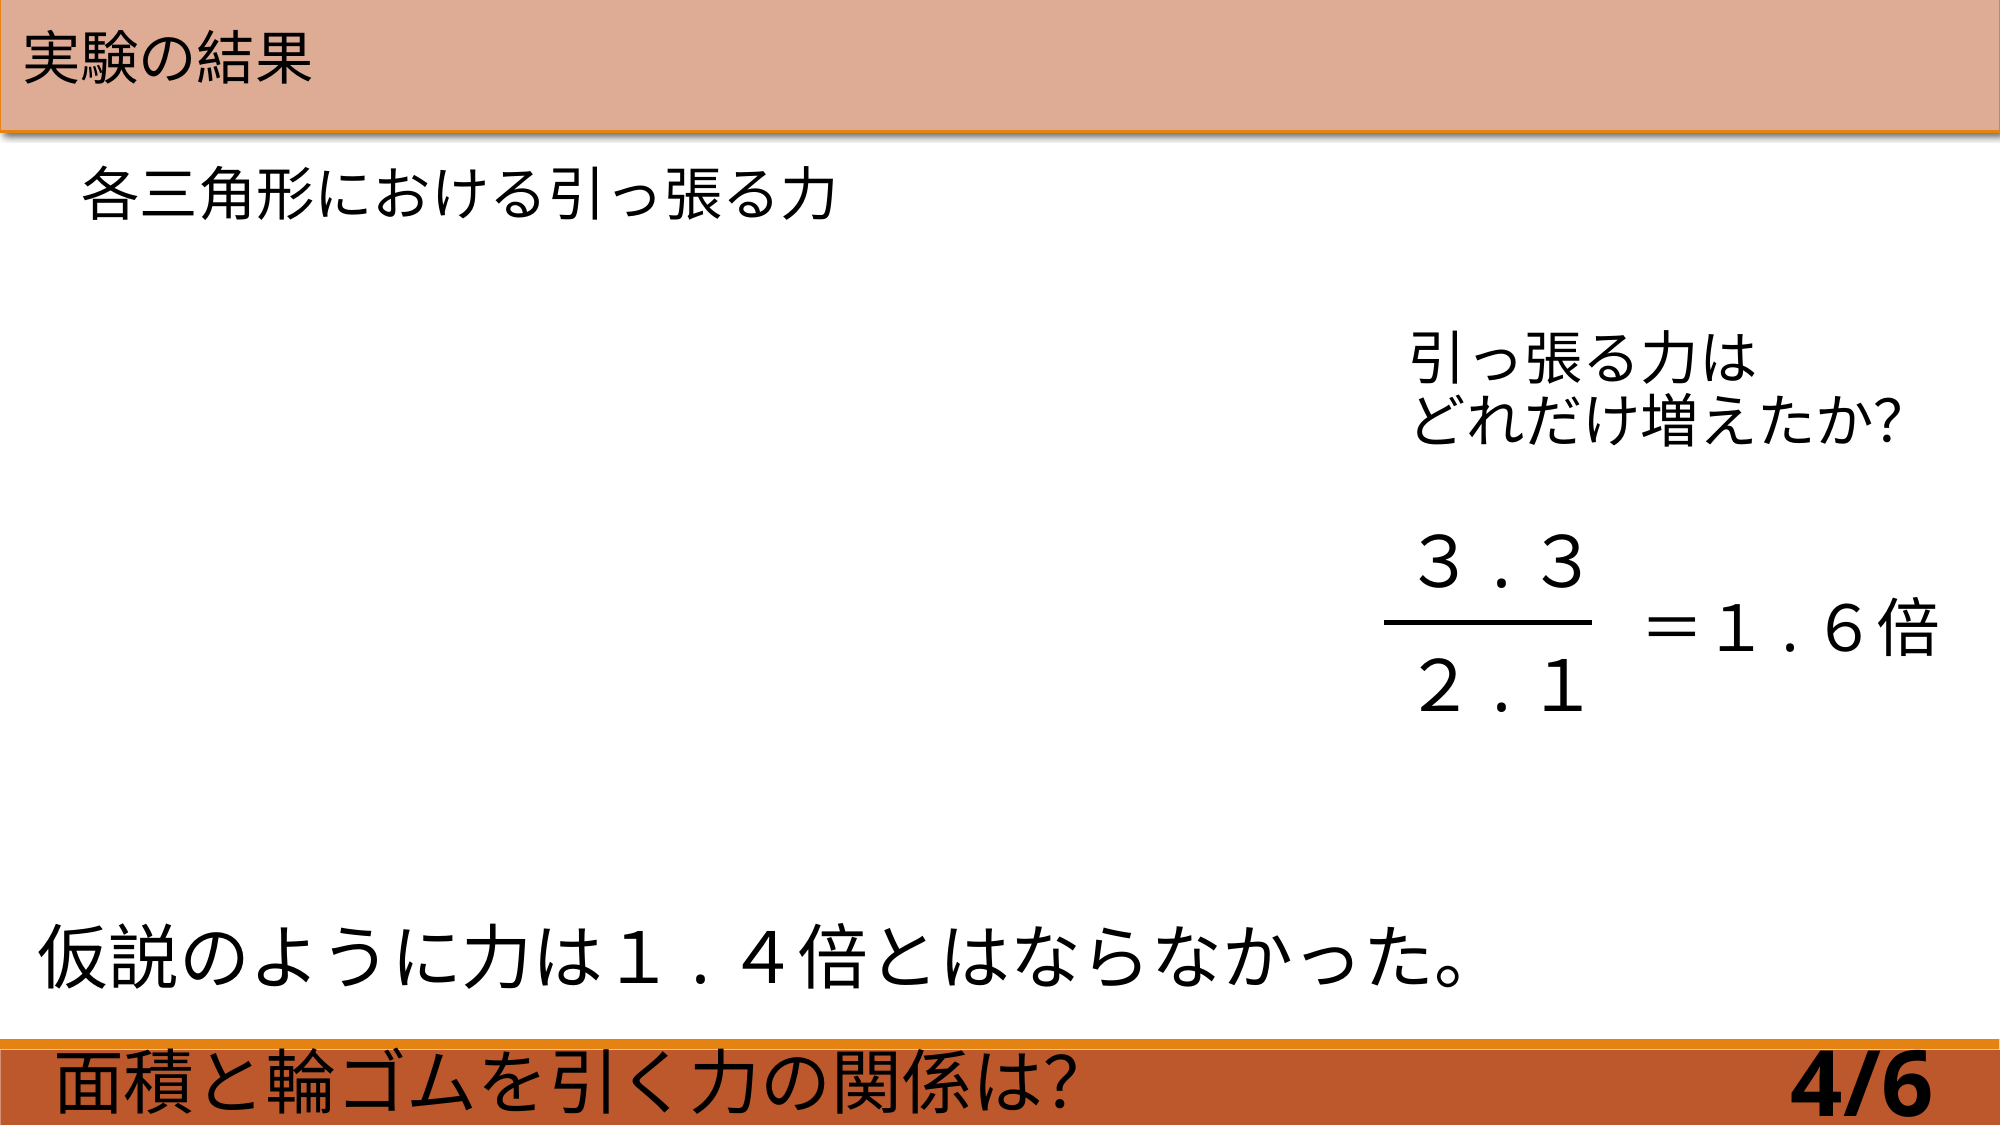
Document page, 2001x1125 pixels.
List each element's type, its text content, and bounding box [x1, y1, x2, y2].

text_box 仮説のように力は１.４倍とはならなかった。 [30, 905, 1911, 1007]
text_box 引っ張る力は どれだけ増えたか？ [1400, 287, 1963, 463]
text_box [0, 0, 2000, 132]
text_box ２.１ [1396, 634, 1629, 734]
text_box 面積と輪ゴムを引く力の関係は？ [45, 1030, 1175, 1125]
text_box ３.３ [1396, 511, 1629, 611]
text_box ＝１.６倍 [1633, 572, 1966, 673]
text_box 4/6 [1783, 1017, 2000, 1125]
text_box 実験の結果 [14, 27, 1926, 99]
text_box 各三角形における引っ張る力 [74, 135, 1091, 236]
